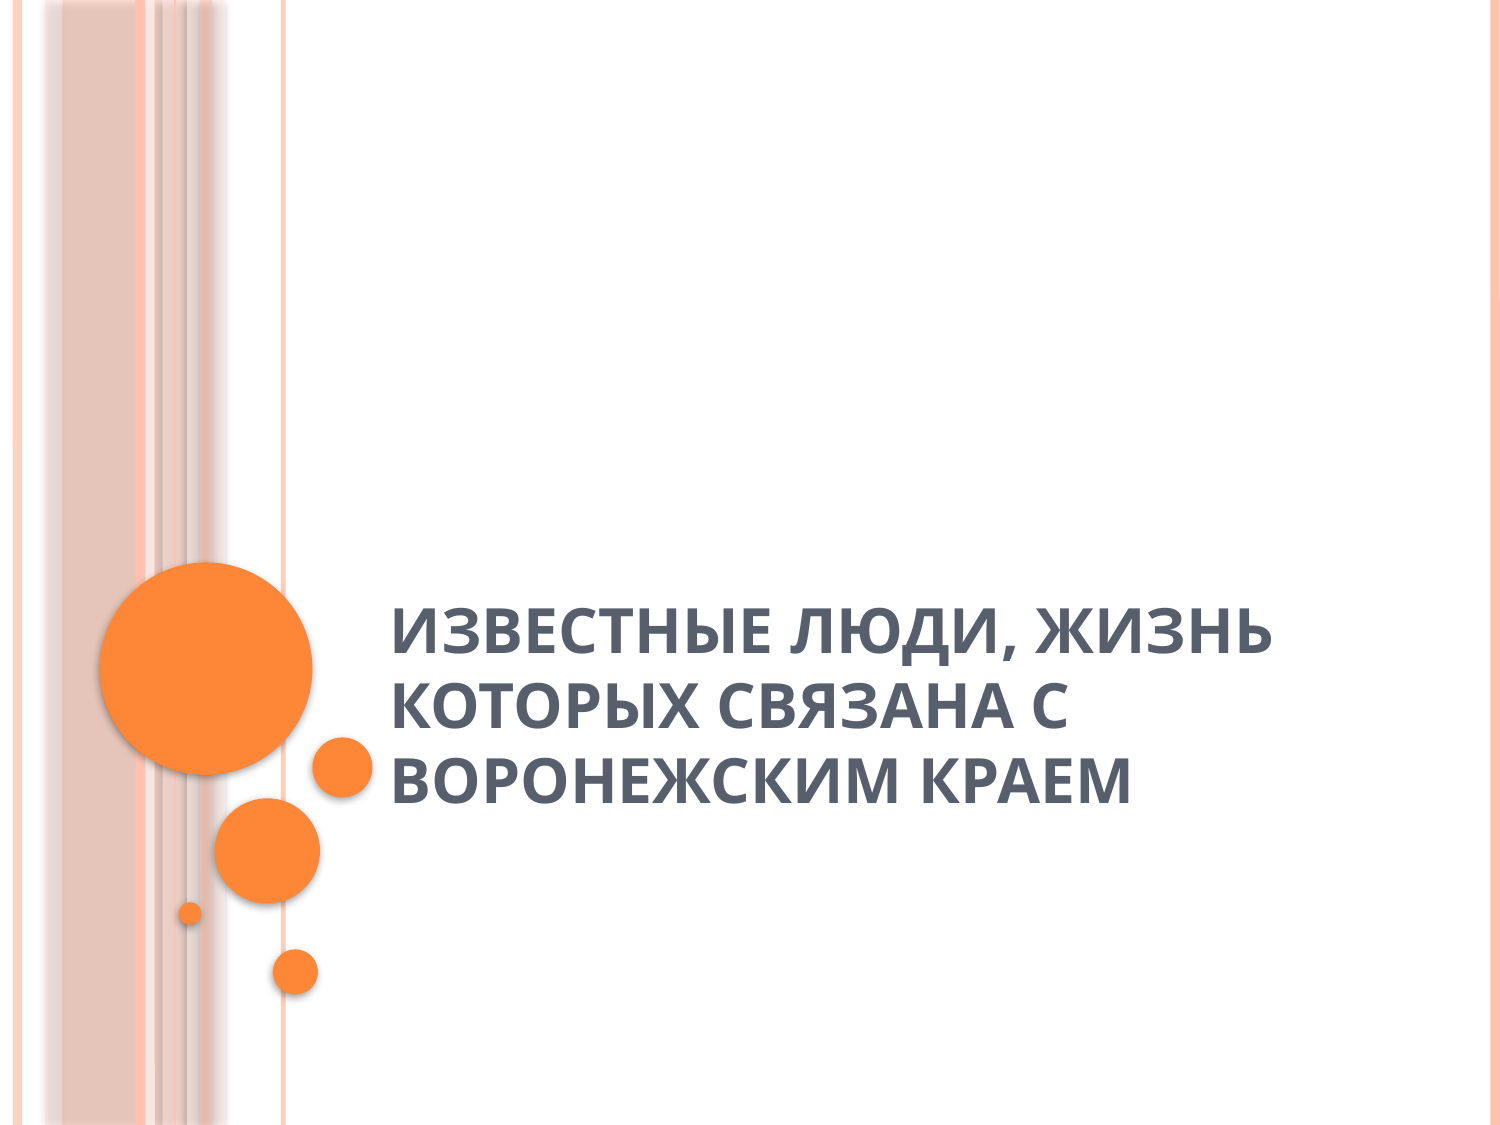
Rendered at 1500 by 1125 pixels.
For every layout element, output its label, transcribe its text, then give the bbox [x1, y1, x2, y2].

title Известные люди, жизнь которых связана с Воронежским краем [375, 512, 1388, 824]
